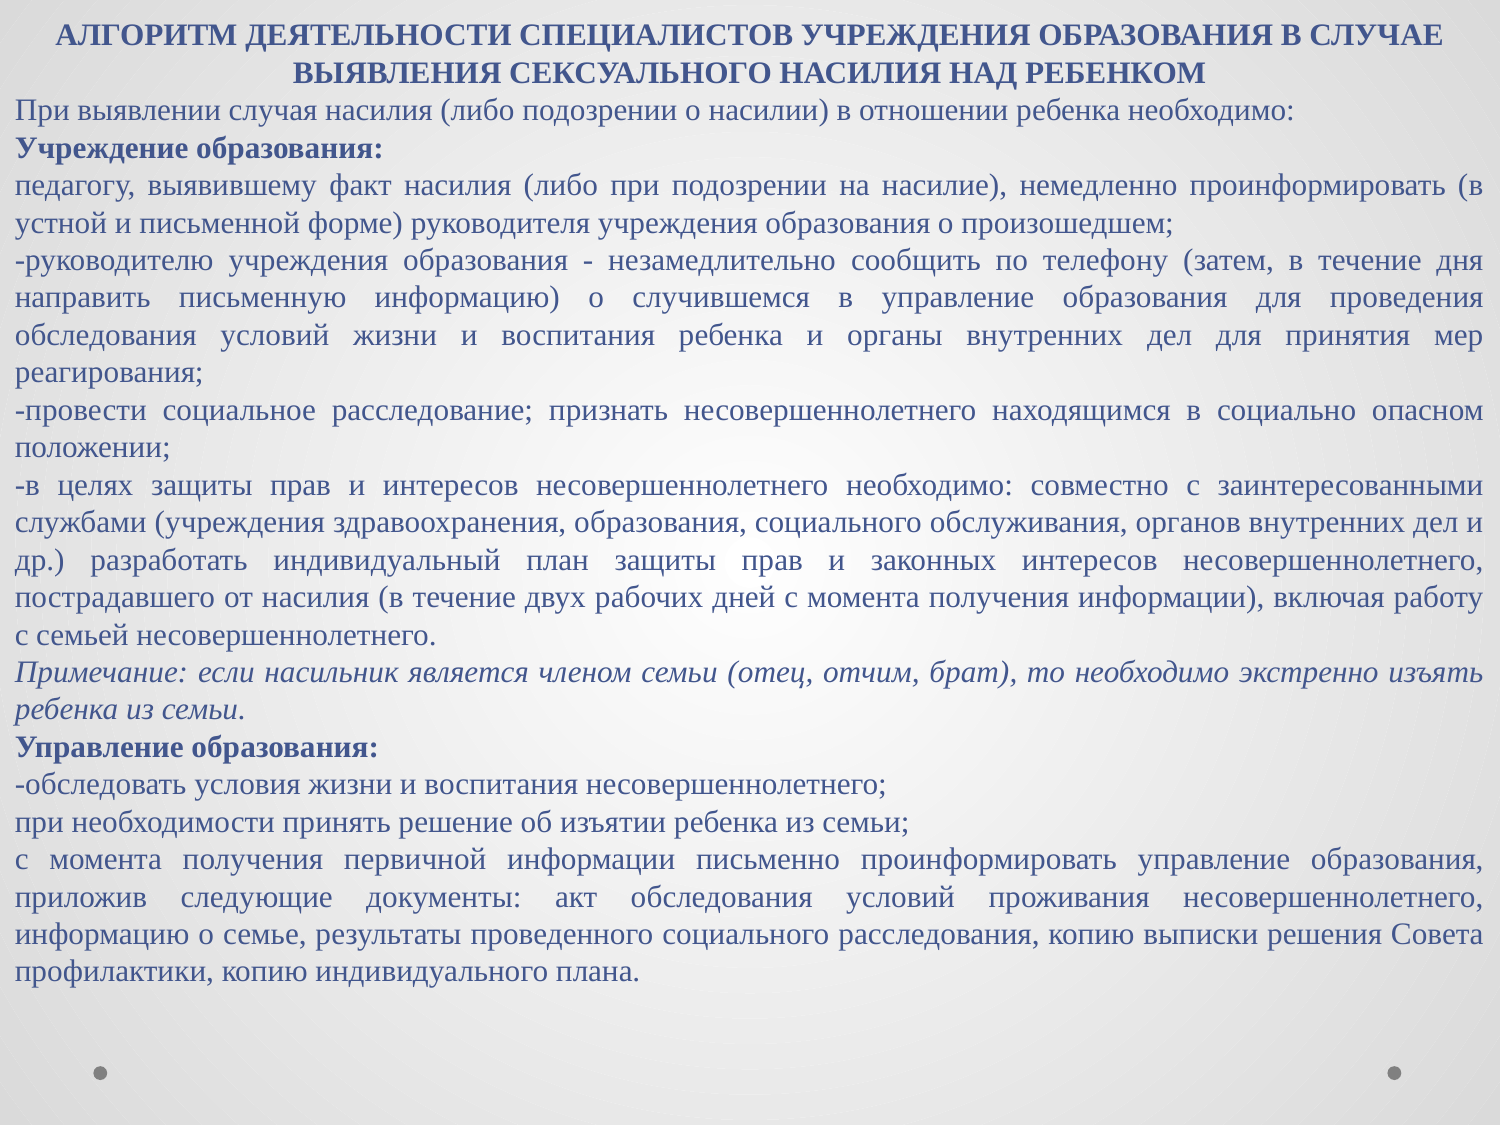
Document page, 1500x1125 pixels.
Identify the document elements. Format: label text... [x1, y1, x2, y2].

text_box АЛГОРИТМ ДЕЯТЕЛЬНОСТИ СПЕЦИАЛИСТОВ УЧРЕЖДЕНИЯ ОБРАЗОВАНИЯ В СЛУЧАЕ ВЫЯВЛЕНИЯ СЕКСУАЛЬНОГО НАСИЛИЯ НАД РЕБЕНКОМ При выявлении случая насилия (либо подозрении о насилии) в отношении ребенка необходимо: Учреждение образования: педагогу, выявившему факт насилия (либо при подозрении на насилие), немедленно проинформировать (в устной и письменной форме) руководителя учреждения образования о произошедшем; -руководителю учреждения образования - незамедлительно сообщить по телефону (затем, в течение дня направить письменную информацию) о случившемся в управление образования для проведения обследования условий жизни и воспитания ребенка и органы внутренних дел для принятия мер реагирования; -провести социальное расследование; признать несовершеннолетнего находящимся в социально опасном положении; -в целях защиты прав и интересов несовершеннолетнего необходимо: совместно с заинтересованными службами (учреждения здравоохранения, образования, социального обслуживания, органов внутренних дел и др.) разработать индивидуальный план защиты прав и законных интересов несовершеннолетнего, пострадавшего от насилия (в течение двух рабочих дней с момента получения информации), включая работу с семьей несовершеннолетнего. Примечание: если насильник является членом семьи (отец, отчим, брат), то необходимо экстренно изъять ребенка из семьи. Управление образования: -обследовать условия жизни и воспитания несовершеннолетнего; при необходимости принять решение об изъятии ребенка из семьи; с момента получения первичной информации письменно проинформировать управление образования, приложив следующие документы: акт обследования условий проживания несовершеннолетнего, информацию о семье, результаты проведенного социального расследования, копию выписки решения Совета профилактики, копию индивидуального плана. [0, 7, 1500, 996]
